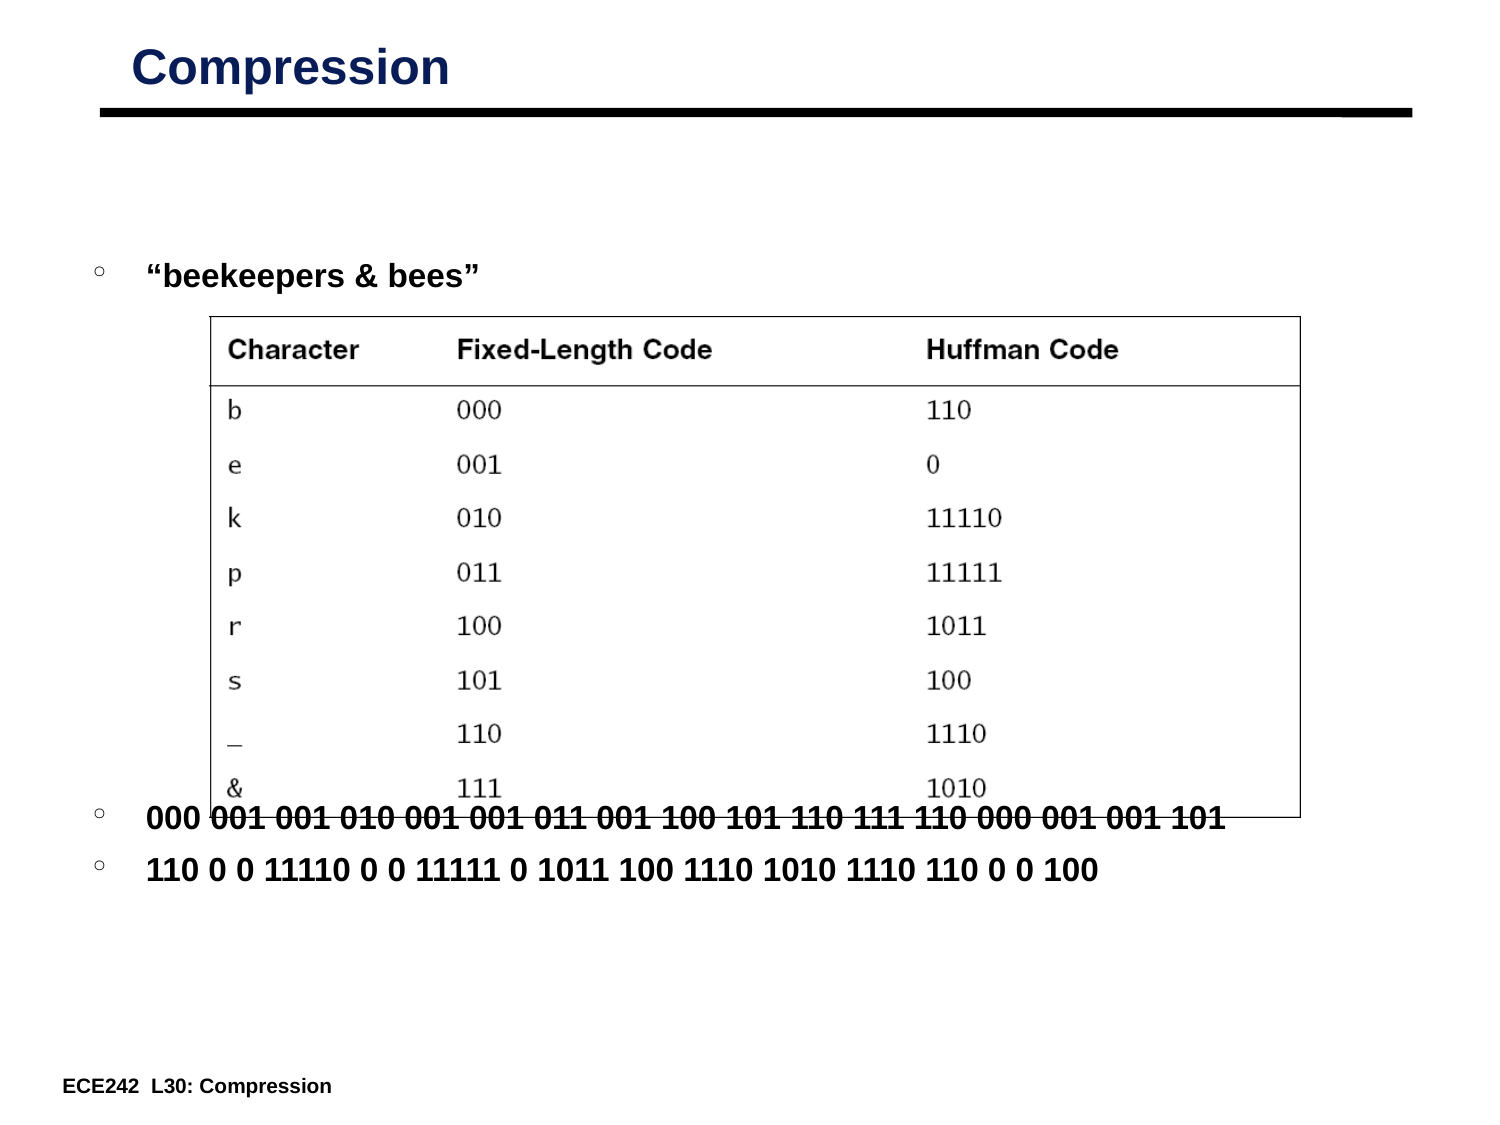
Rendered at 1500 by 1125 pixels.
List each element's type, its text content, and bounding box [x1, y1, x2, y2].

picture [209, 315, 1301, 818]
list “beekeepers & bees” 000 001 001 010 001 001 011 001 100 101 110 111 110 000 001 001 101 110 0 0 11110 0 0 11111 0 1011 100 1110 1010 1110 110 0 0 100 [74, 262, 1426, 999]
title Compression [130, 42, 801, 96]
